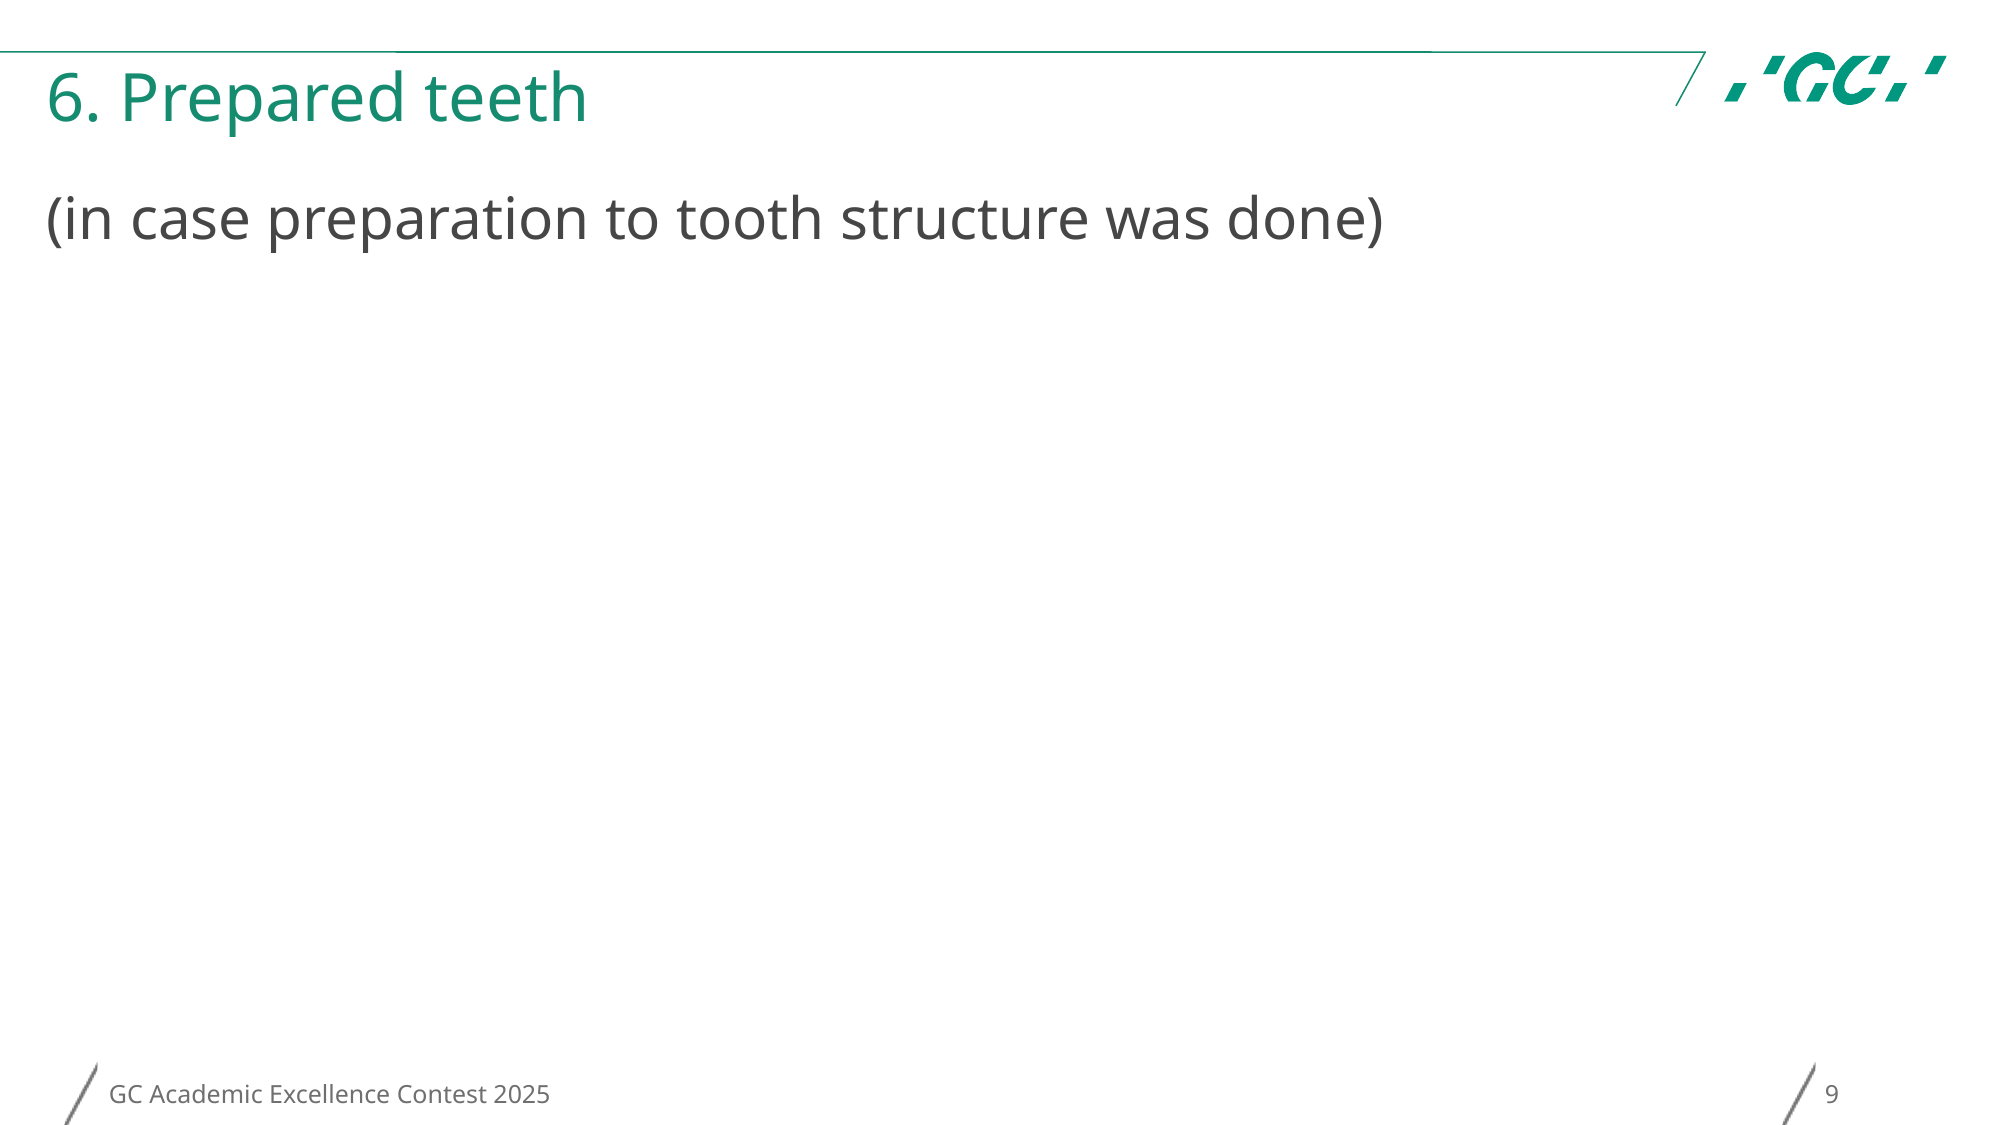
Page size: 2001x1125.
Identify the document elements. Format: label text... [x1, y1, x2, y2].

list (in case preparation to tooth structure was done) [31, 173, 1964, 1053]
title 6. Prepared teeth [31, 56, 1638, 171]
picture [1724, 52, 1947, 105]
footer GC Academic Excellence Contest 2025 [93, 1063, 769, 1124]
slide_number 9 [1810, 1065, 1964, 1125]
